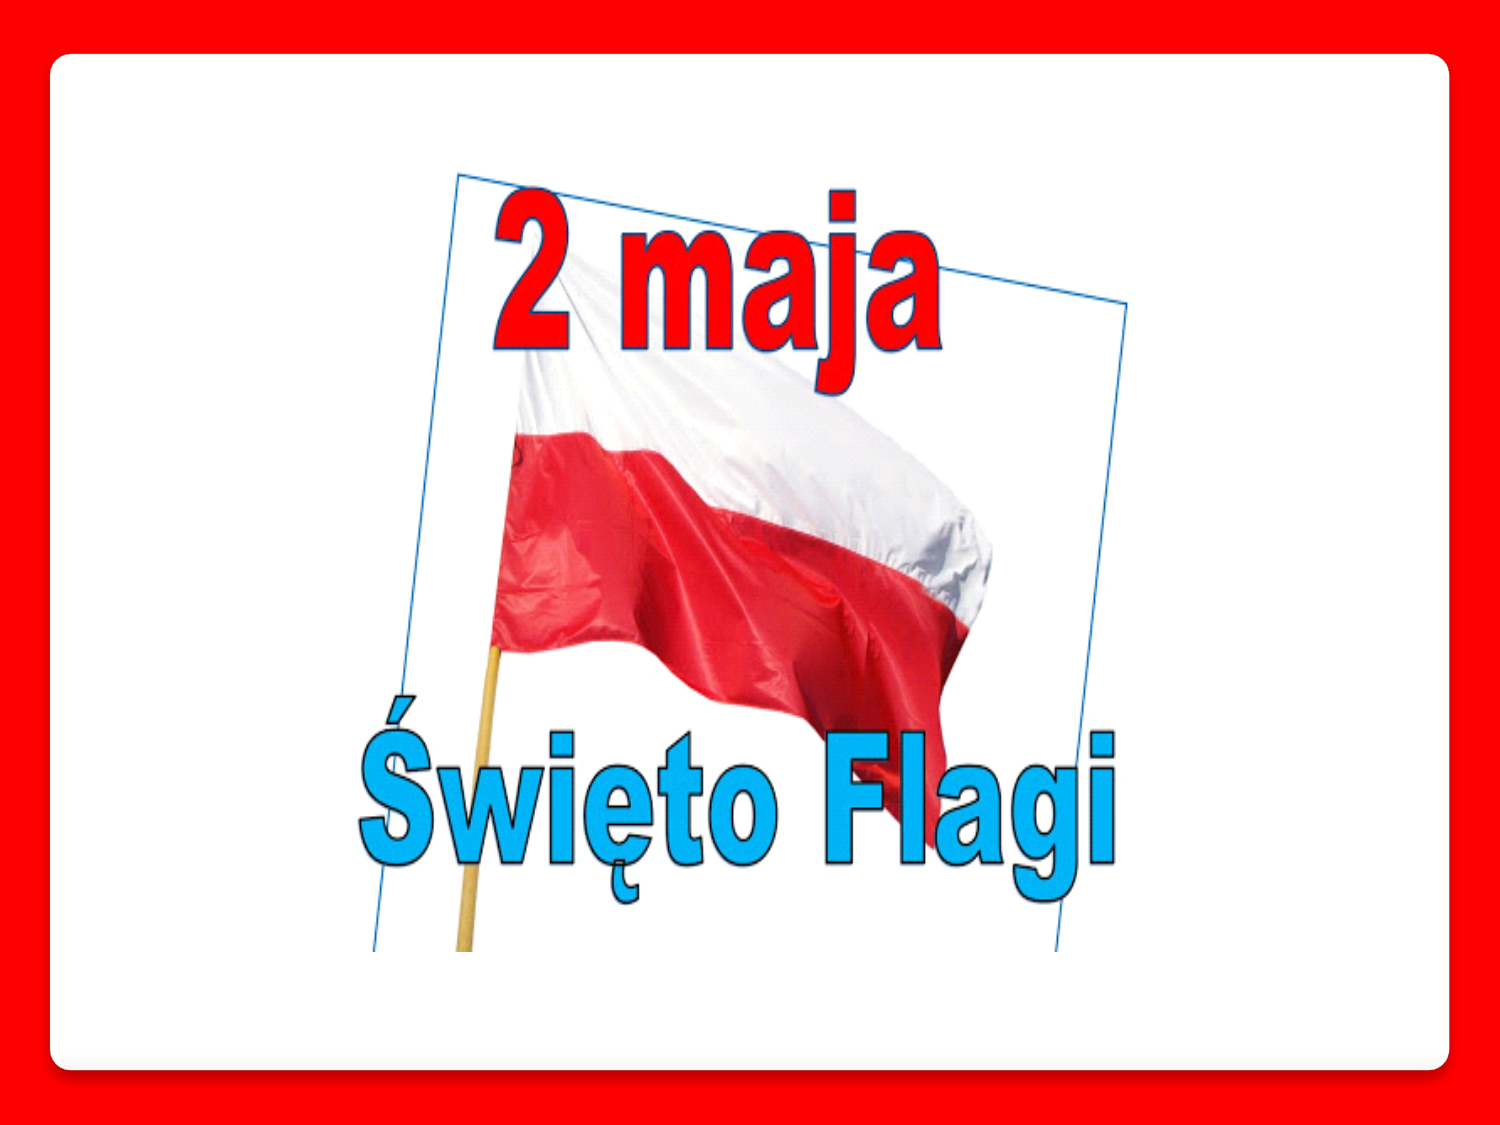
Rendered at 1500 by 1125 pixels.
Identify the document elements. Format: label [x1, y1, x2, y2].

text_box [301, 139, 1164, 952]
